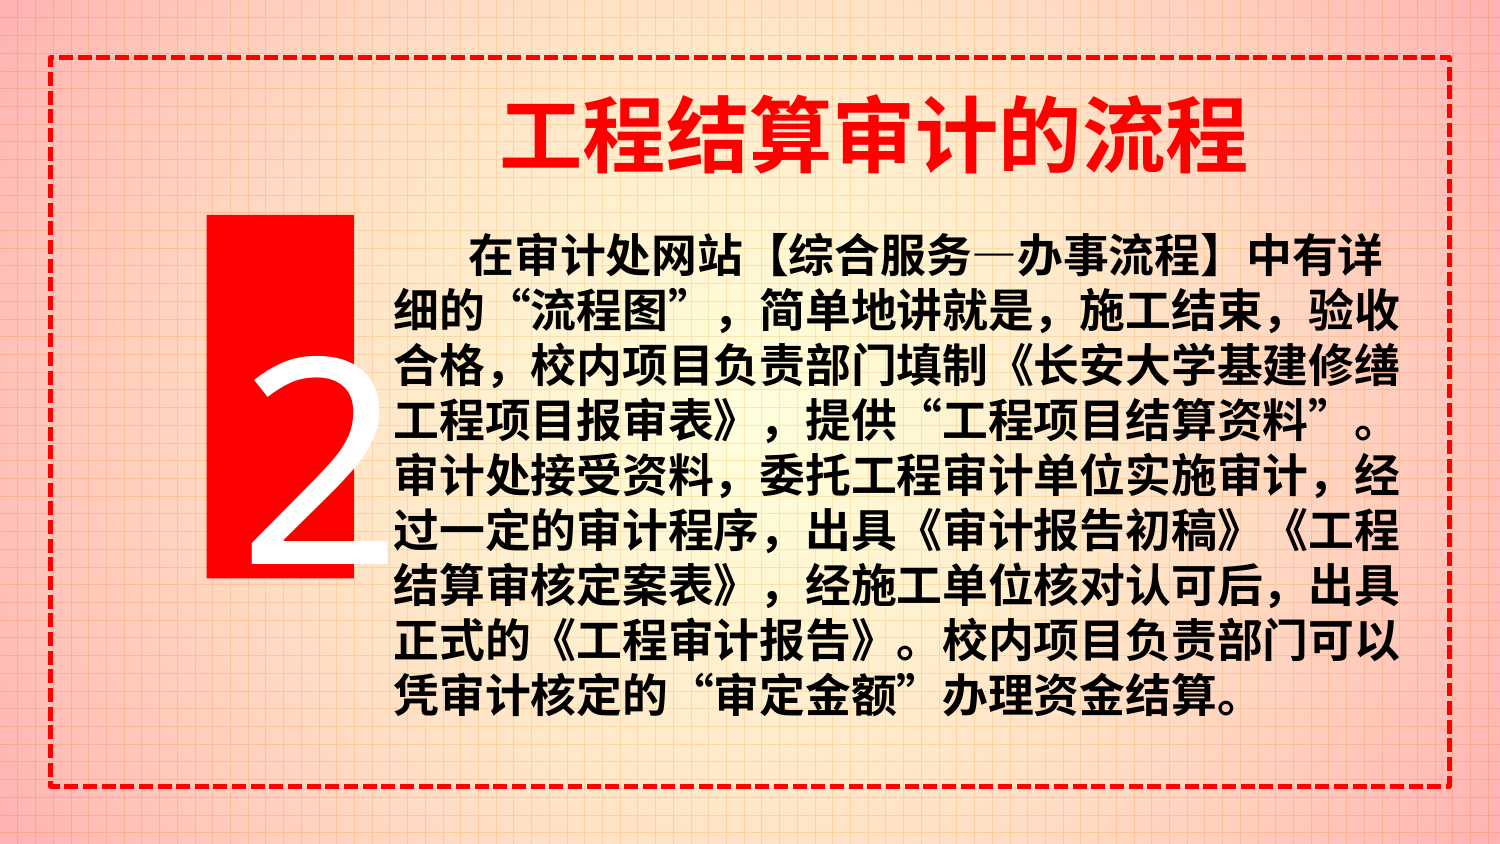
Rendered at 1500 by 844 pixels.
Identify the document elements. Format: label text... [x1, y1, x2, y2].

text_box [50, 57, 1450, 787]
text_box 工程结算审计的流程 [419, 75, 1329, 191]
